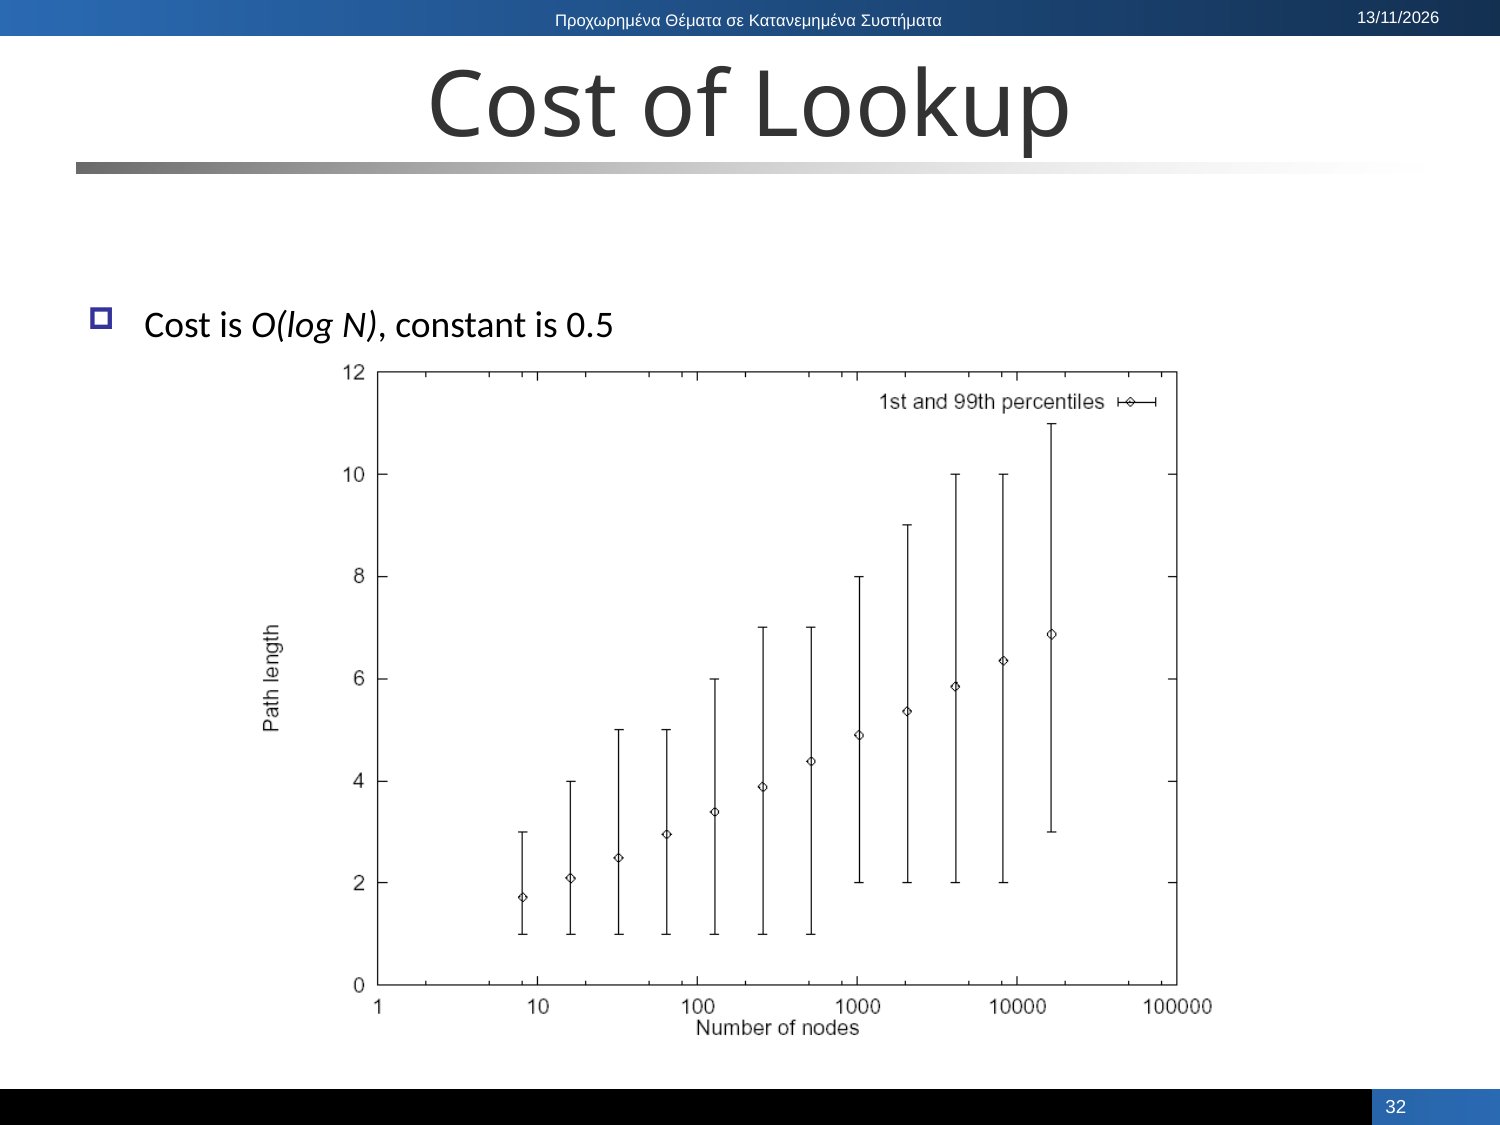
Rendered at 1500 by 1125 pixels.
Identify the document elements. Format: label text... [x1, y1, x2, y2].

title Cost of Lookup [0, 45, 1500, 163]
list Cost is O(log N), constant is 0.5 [87, 299, 1411, 1051]
text_box [0, 1089, 1372, 1125]
picture [249, 349, 1221, 1048]
